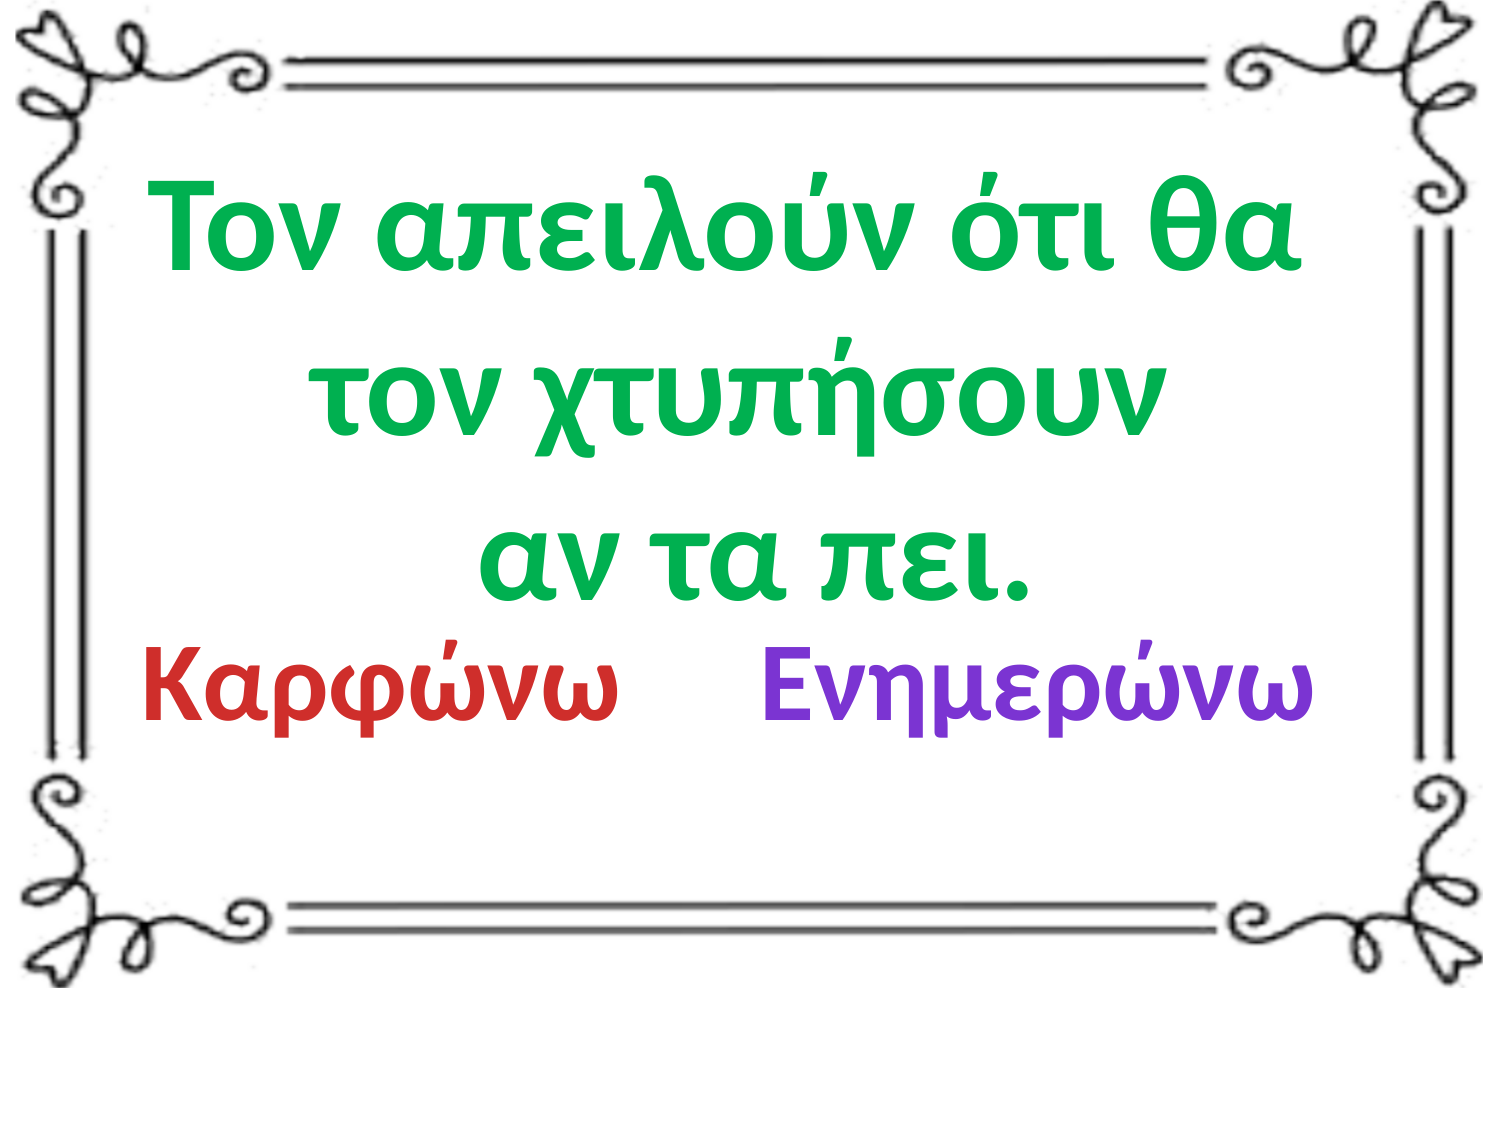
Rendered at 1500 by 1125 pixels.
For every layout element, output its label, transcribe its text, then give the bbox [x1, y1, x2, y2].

text_box Τον απειλούν ότι θα τον χτυπήσουν αν τα πει. [132, 125, 249, 600]
text_box Καρφώνω [126, 600, 249, 750]
text_box Ενημερώνω [1245, 600, 1333, 750]
text_box Τον απειλούν ότι θα τον χτυπήσουν αν τα πει. [1245, 125, 1351, 636]
picture [18, 0, 1480, 1125]
